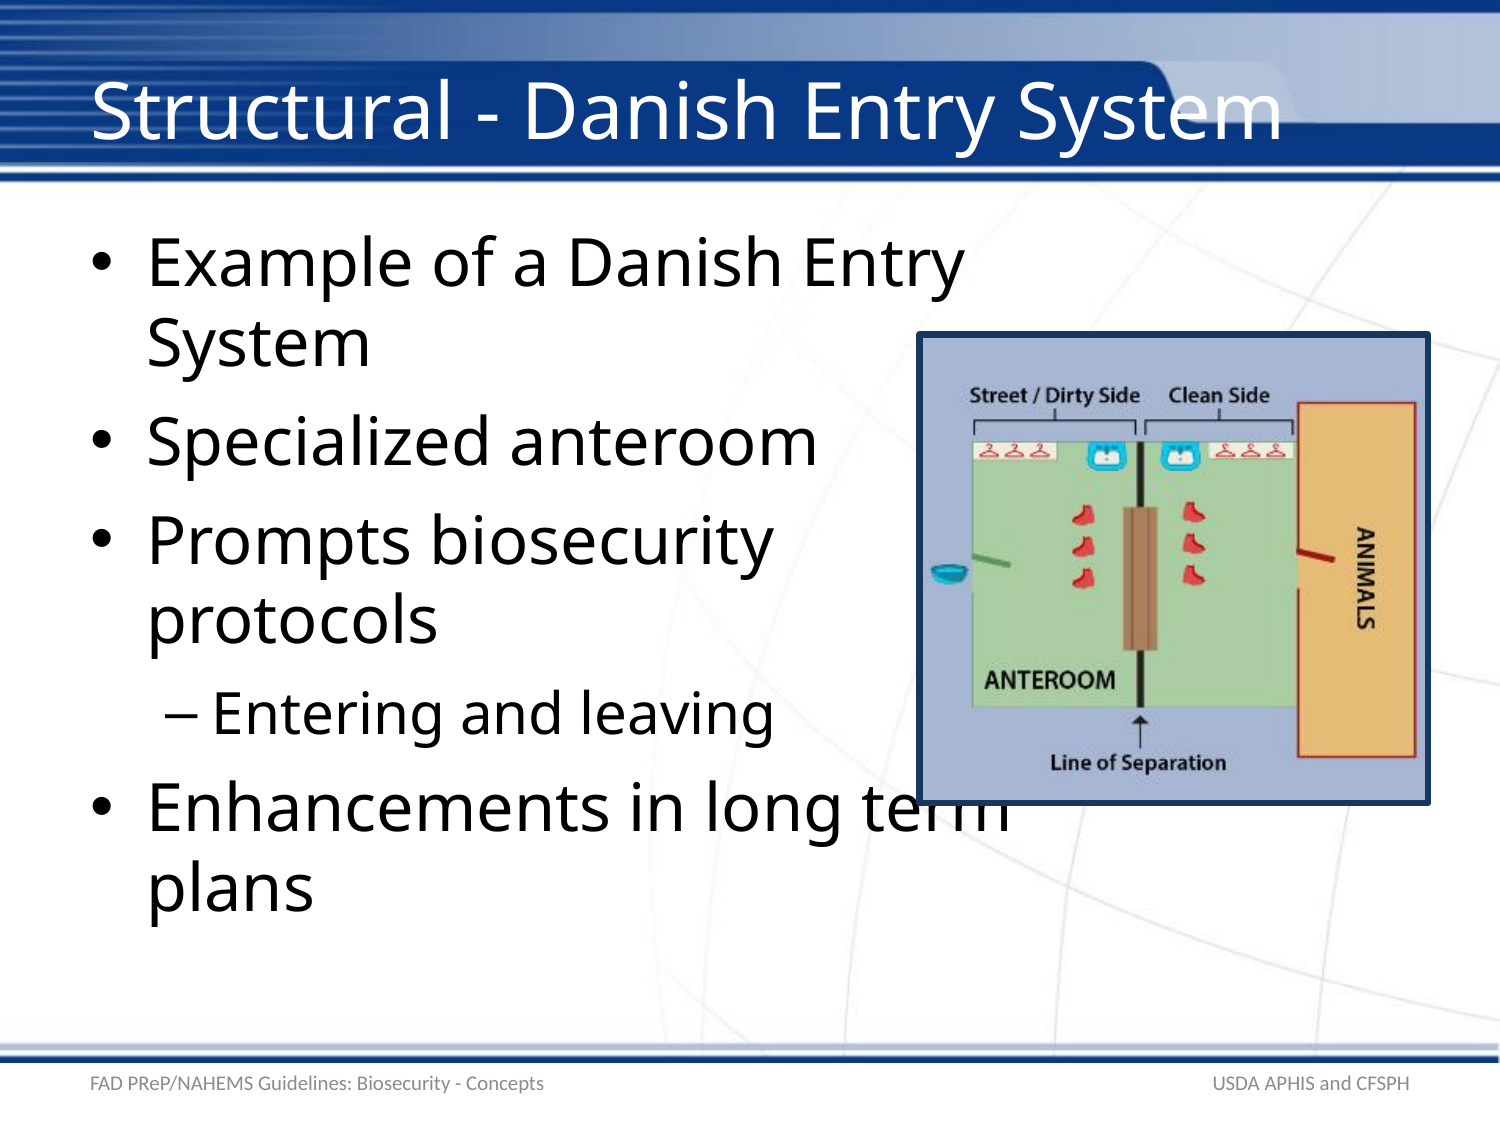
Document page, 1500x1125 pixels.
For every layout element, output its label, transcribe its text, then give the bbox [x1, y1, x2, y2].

footer FAD PReP/NAHEMS Guidelines: Biosecurity - Concepts [75, 1042, 825, 1103]
picture [0, 0, 1500, 1063]
slide_number USDA APHIS and CFSPH [1074, 1042, 1425, 1103]
title Structural - Danish Entry System [75, 24, 1425, 163]
list Example of a Danish Entry System Specialized anteroom Prompts biosecurity protocols Entering and leaving Enhancements in long term plans [75, 212, 1038, 1025]
